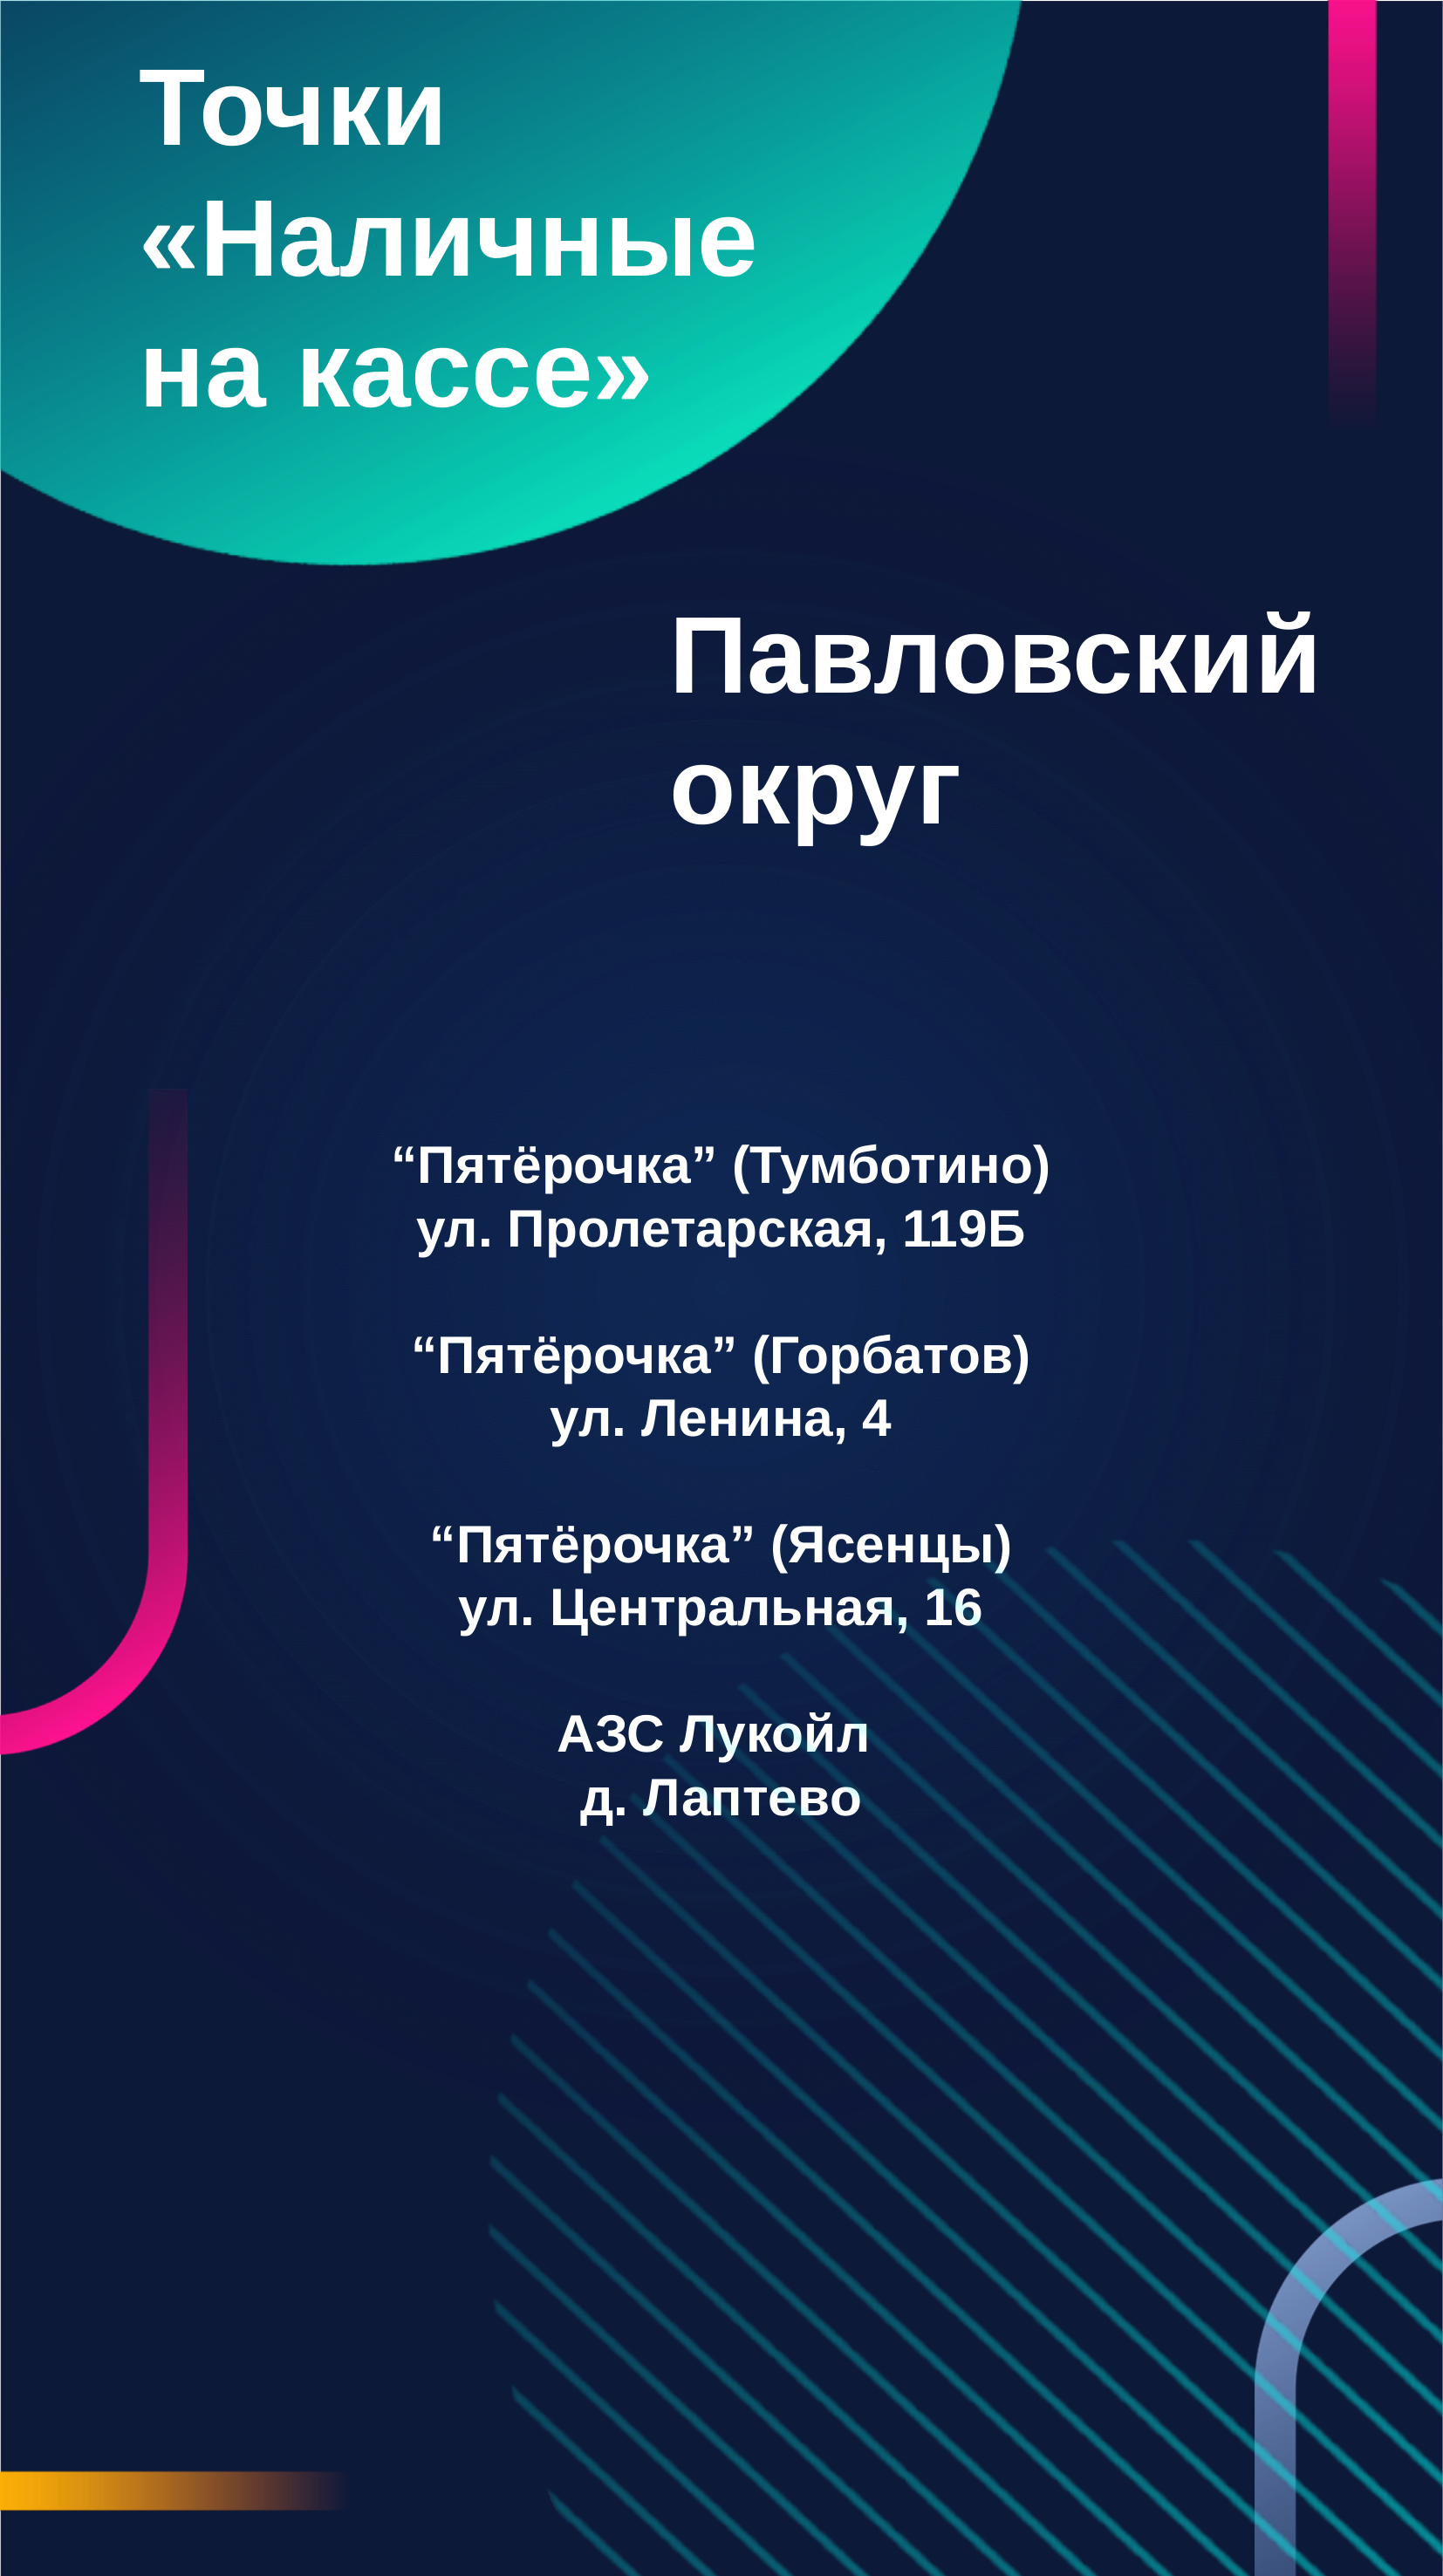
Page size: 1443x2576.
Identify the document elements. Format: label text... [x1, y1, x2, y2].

text_box Точки «Наличные на кассе» [127, 355, 927, 435]
picture [0, 0, 1443, 2576]
